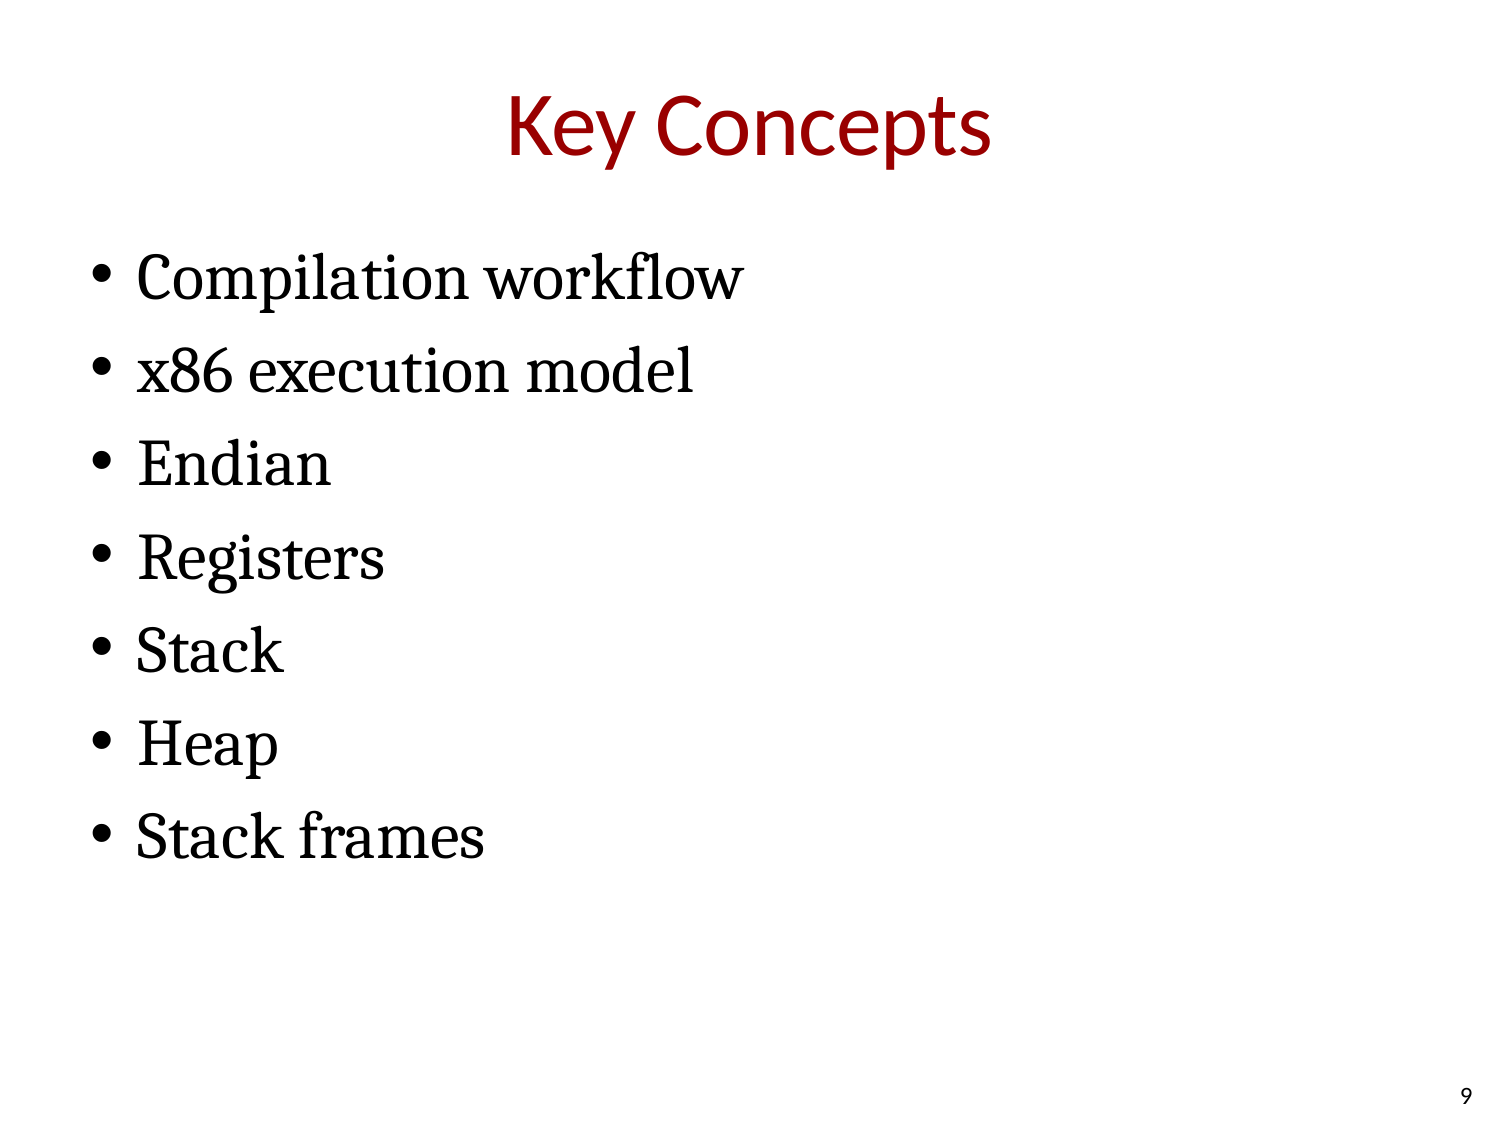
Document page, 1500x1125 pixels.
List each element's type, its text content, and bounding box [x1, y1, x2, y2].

slide_number 9 [1137, 1065, 1488, 1125]
title Key Concepts [75, 24, 1425, 213]
list Compilation workflow x86 execution model Endian Registers Stack Heap Stack frames [75, 224, 1425, 1005]
